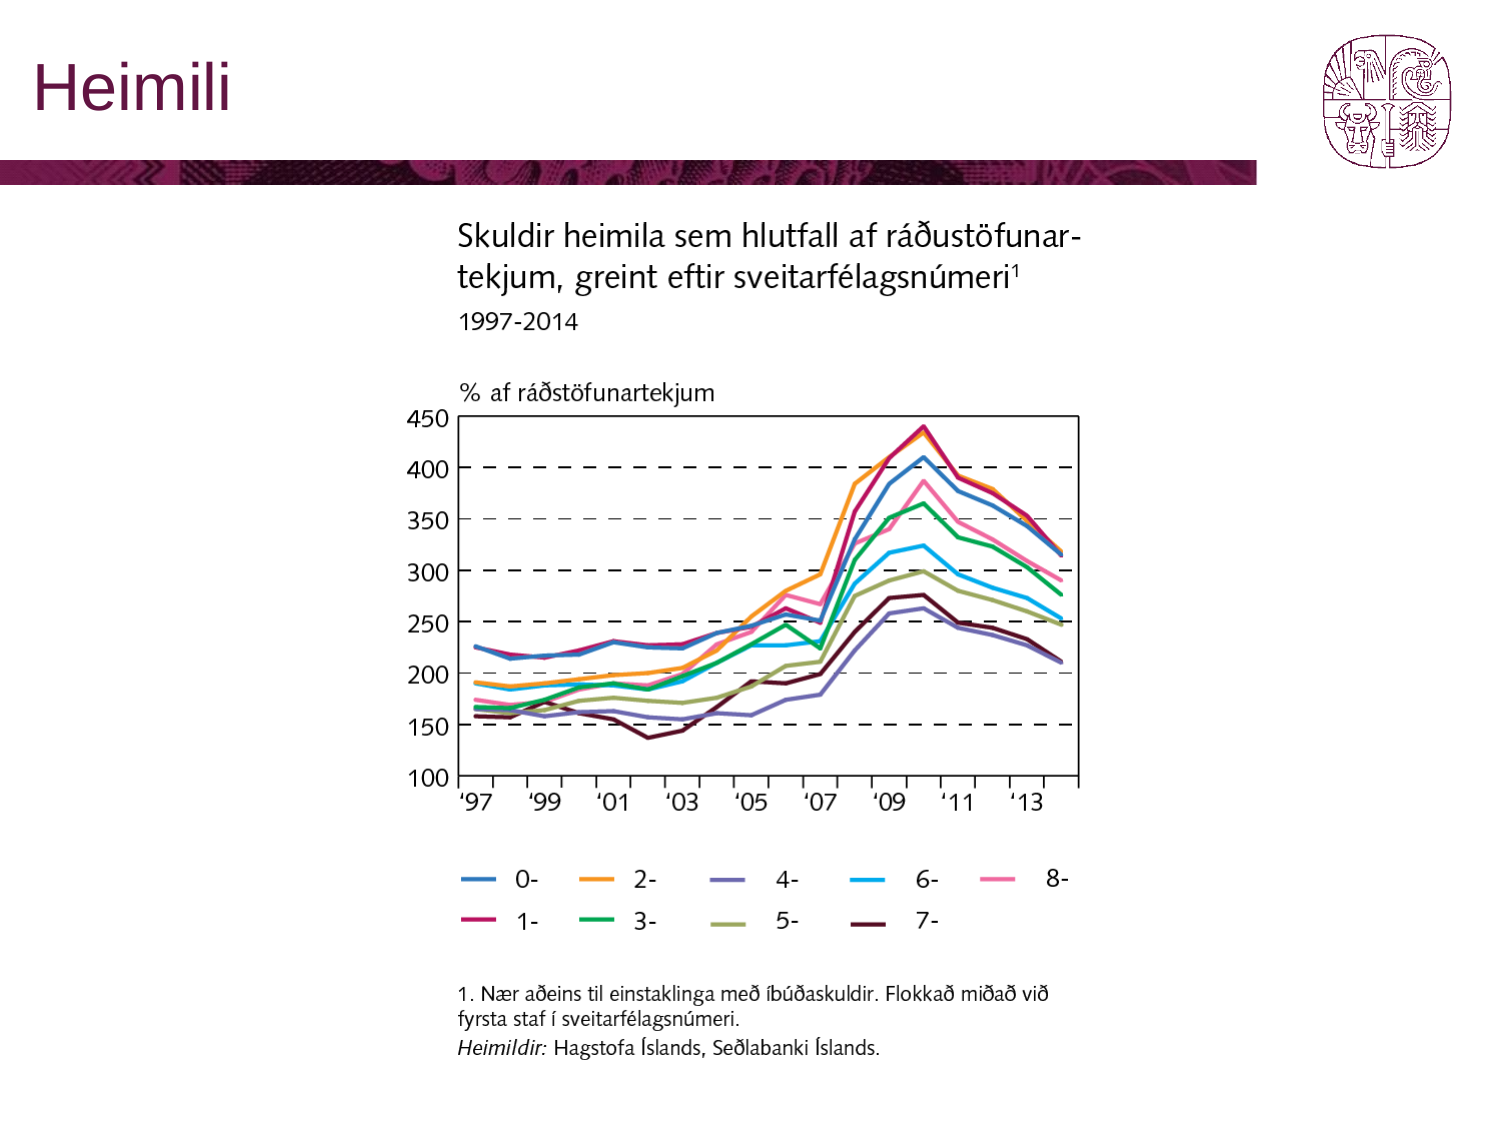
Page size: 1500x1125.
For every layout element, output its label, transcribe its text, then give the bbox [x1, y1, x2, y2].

picture [1316, 31, 1456, 173]
picture [0, 160, 1258, 185]
title Heimili [17, 19, 1247, 149]
picture [407, 219, 1082, 1061]
